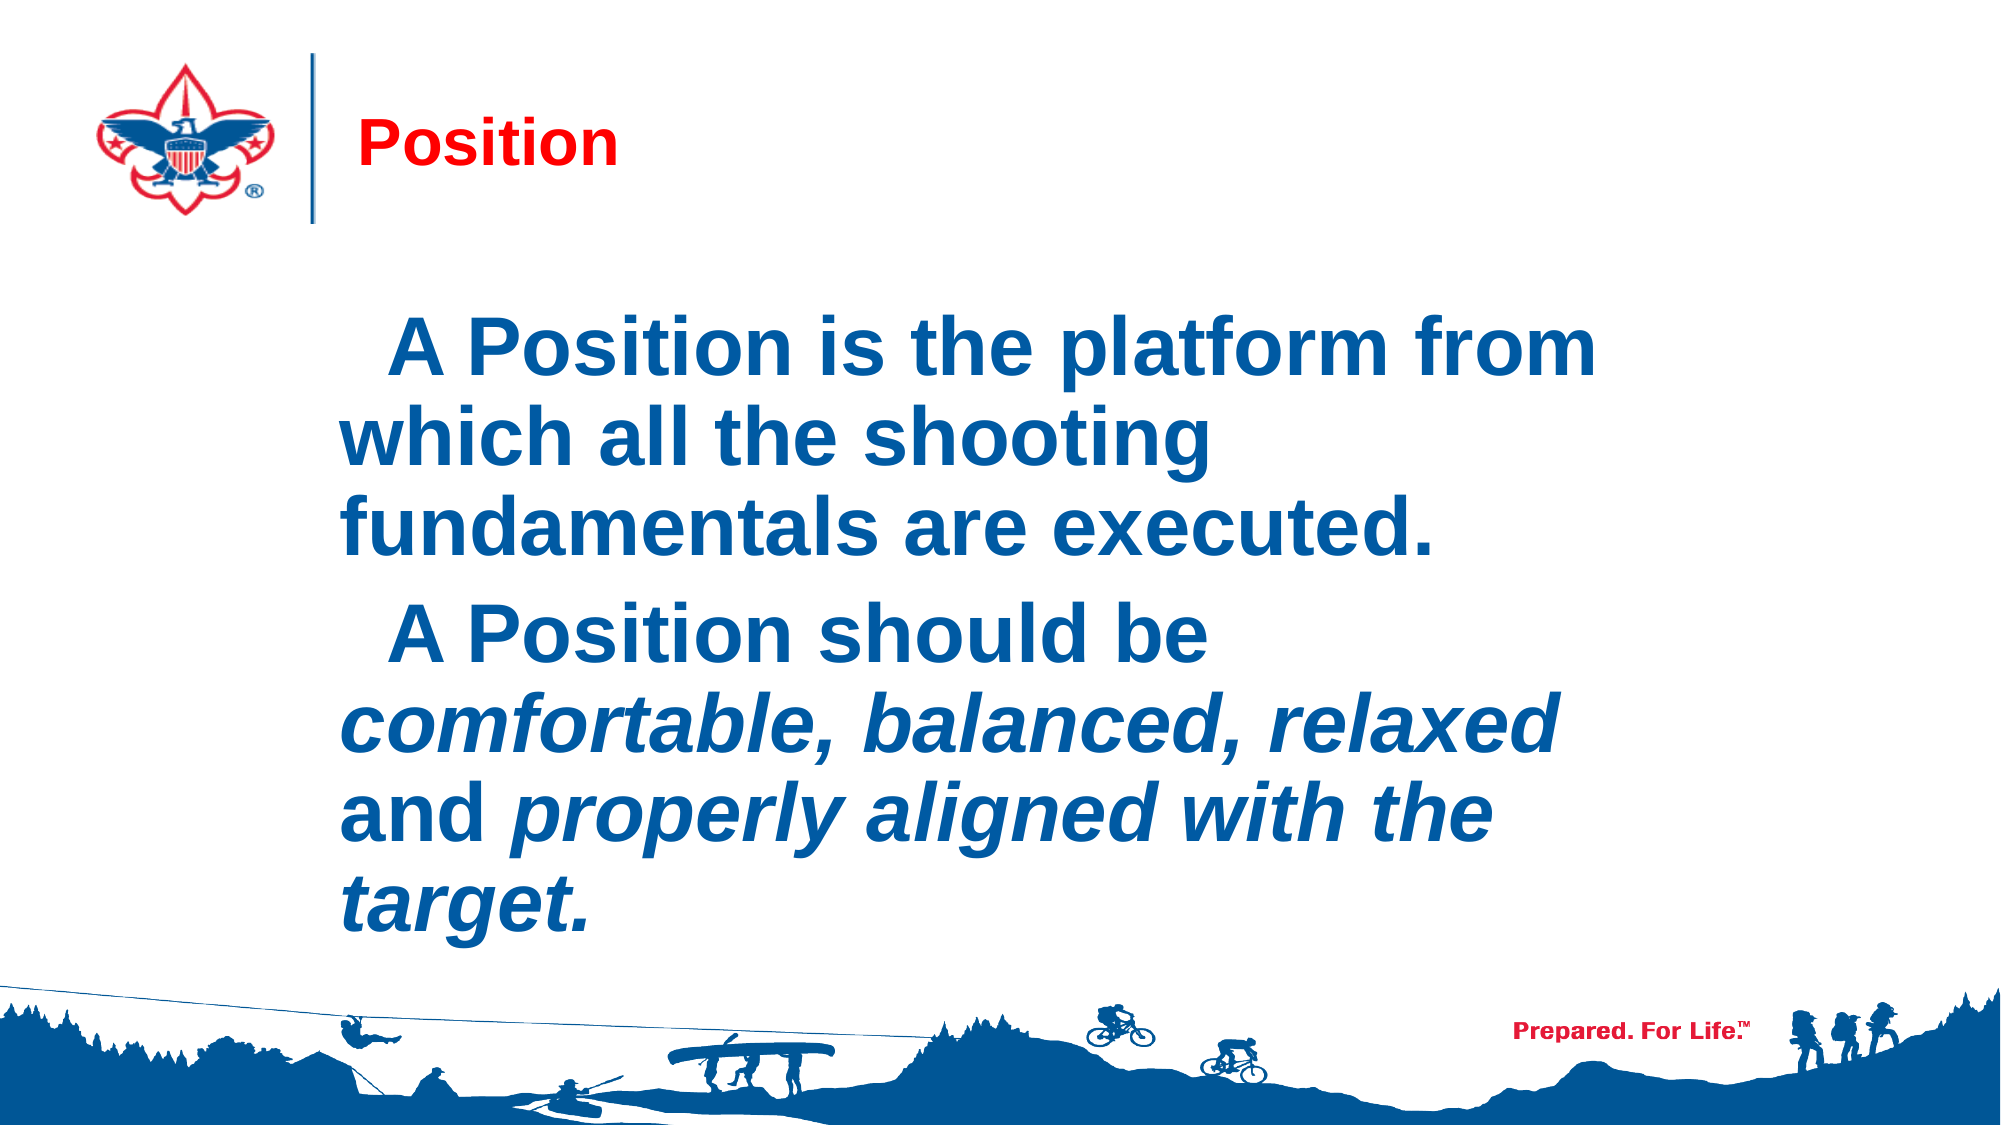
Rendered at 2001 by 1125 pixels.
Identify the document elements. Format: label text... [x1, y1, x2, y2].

picture [0, 984, 2001, 1125]
picture [96, 53, 316, 224]
list A Position is the platform from which all the shooting fundamentals are executed. A Position should be comfortable, balanced, relaxed and properly aligned with the target. [324, 213, 1738, 1041]
title Position [342, 45, 1884, 233]
